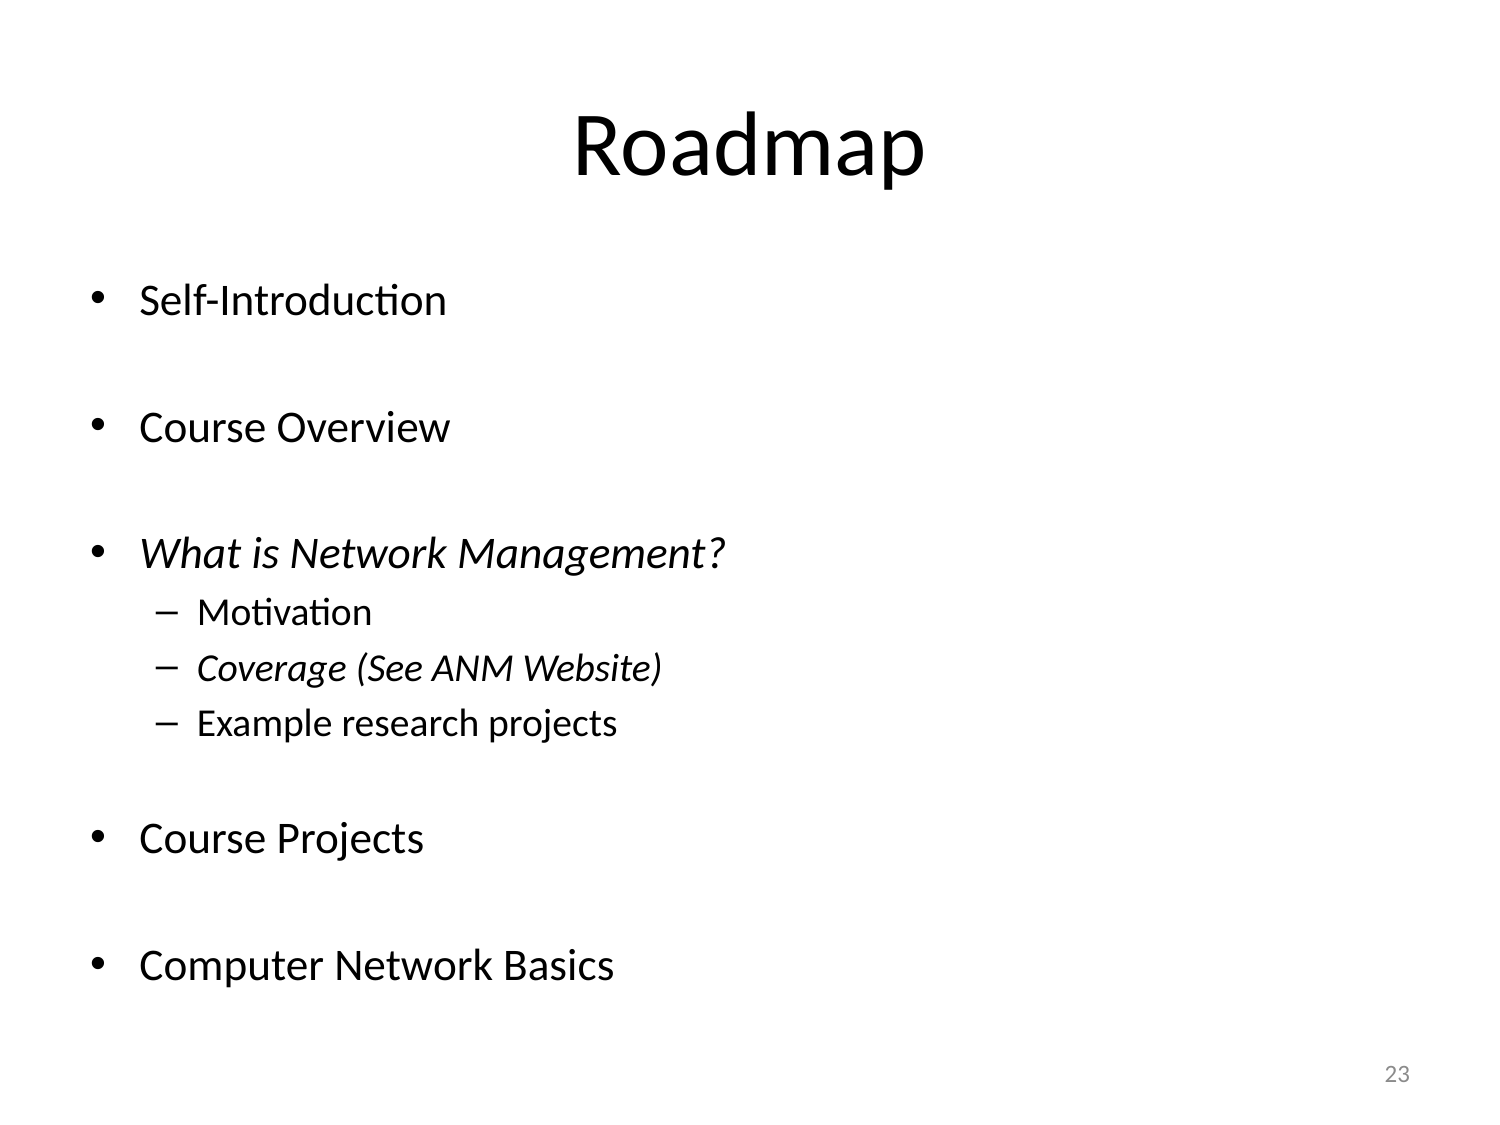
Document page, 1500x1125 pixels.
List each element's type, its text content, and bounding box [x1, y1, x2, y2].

slide_number 23 [1074, 1042, 1425, 1103]
list Self-Introduction Course Overview What is Network Management? Motivation Coverage (See ANM Website) Example research projects Course Projects Computer Network Basics [75, 262, 1425, 1005]
title Roadmap [75, 45, 1425, 233]
